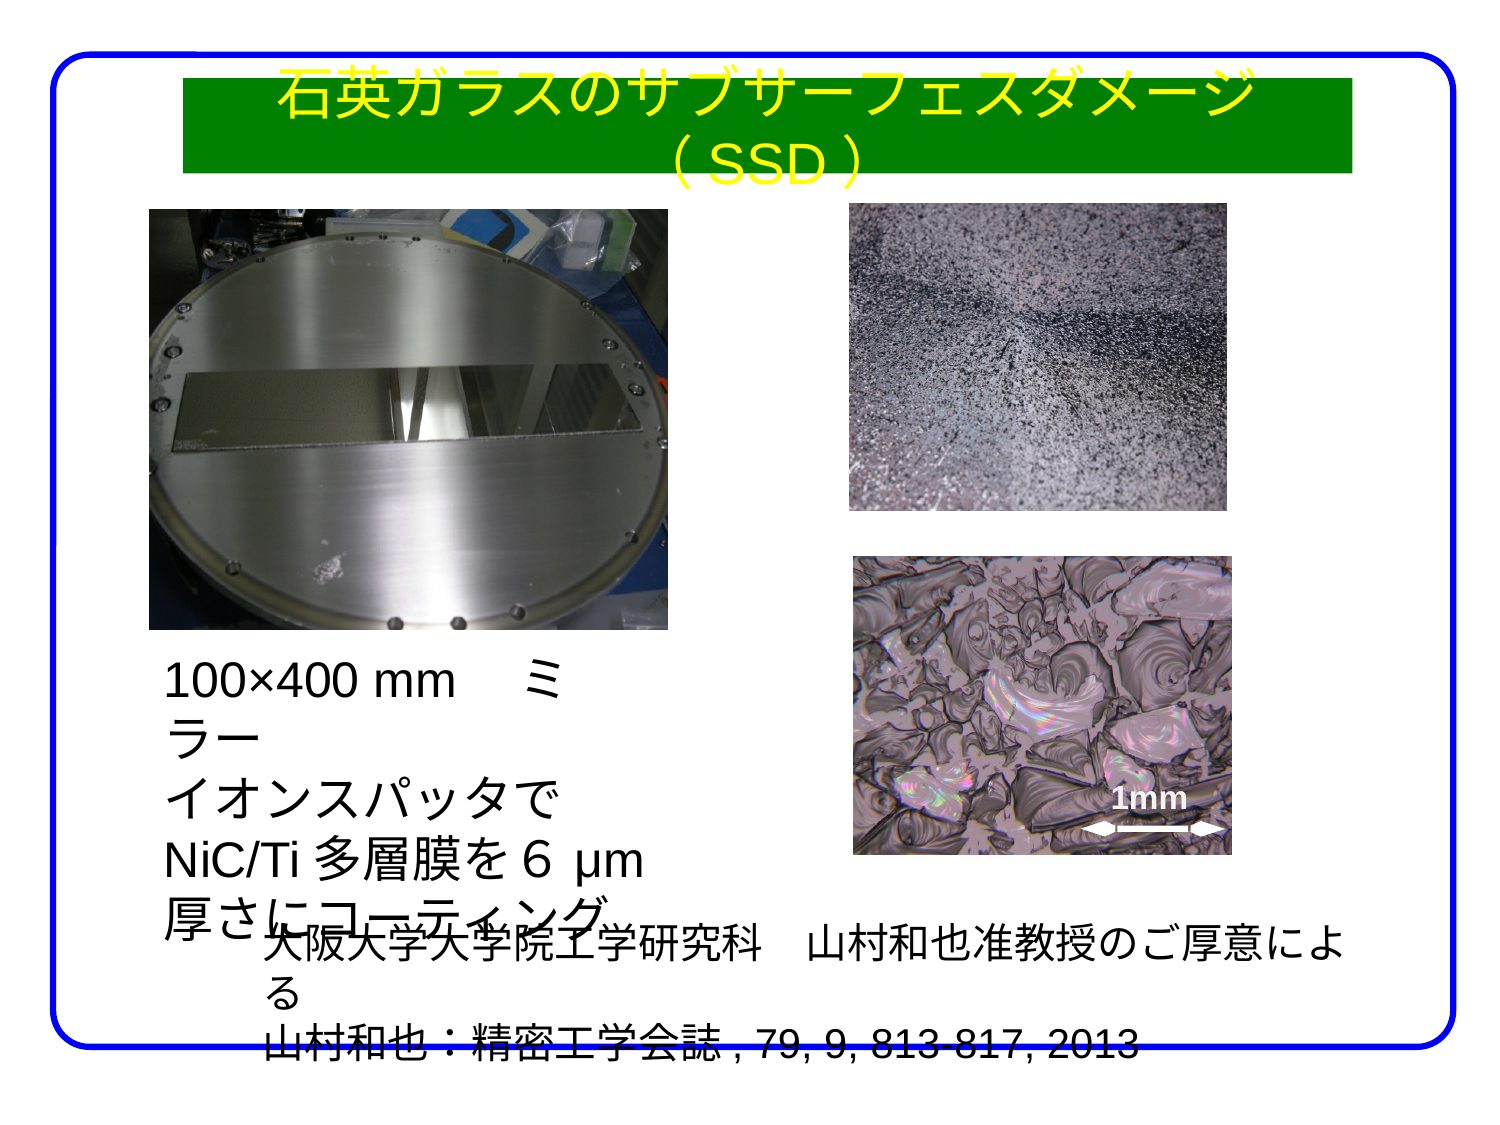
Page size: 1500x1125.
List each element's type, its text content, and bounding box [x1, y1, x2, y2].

picture [148, 208, 668, 631]
title 石英ガラスのサブサーフェスダメージ（SSD） [183, 78, 1353, 174]
text_box 100×400 mm ミラー イオンスパッタでNiC/Ti多層膜を６μm 厚さにコーティング [149, 640, 681, 956]
picture [848, 202, 1228, 511]
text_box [853, 556, 1232, 855]
text_box 大阪大学大学院工学研究科 山村和也准教授のご厚意による 山村和也：精密工学会誌, 79, 9, 813-817, 2013 [247, 909, 1394, 1075]
